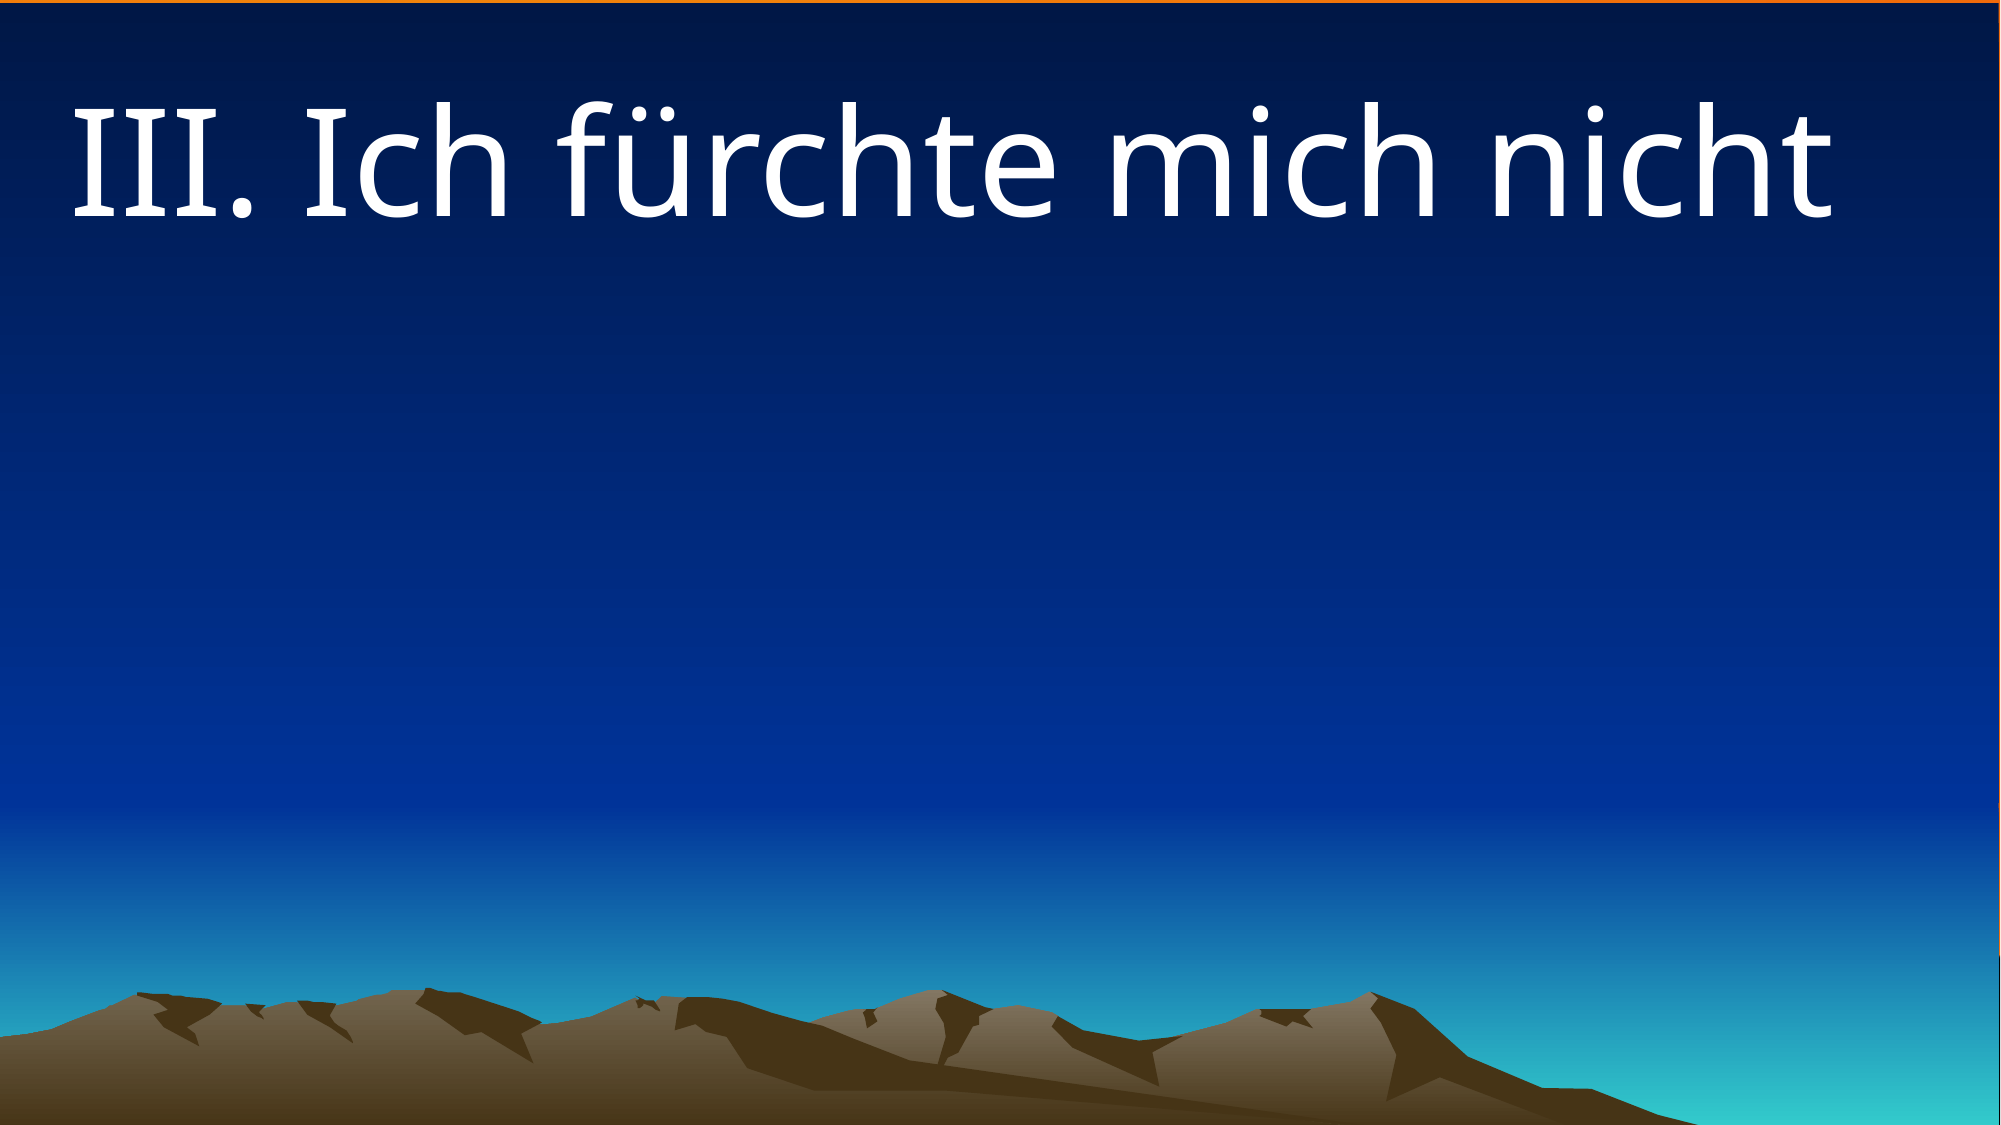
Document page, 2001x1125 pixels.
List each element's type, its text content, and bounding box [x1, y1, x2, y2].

picture [0, 0, 2001, 1125]
title III. Ich fürchte mich nicht [55, 55, 1910, 259]
